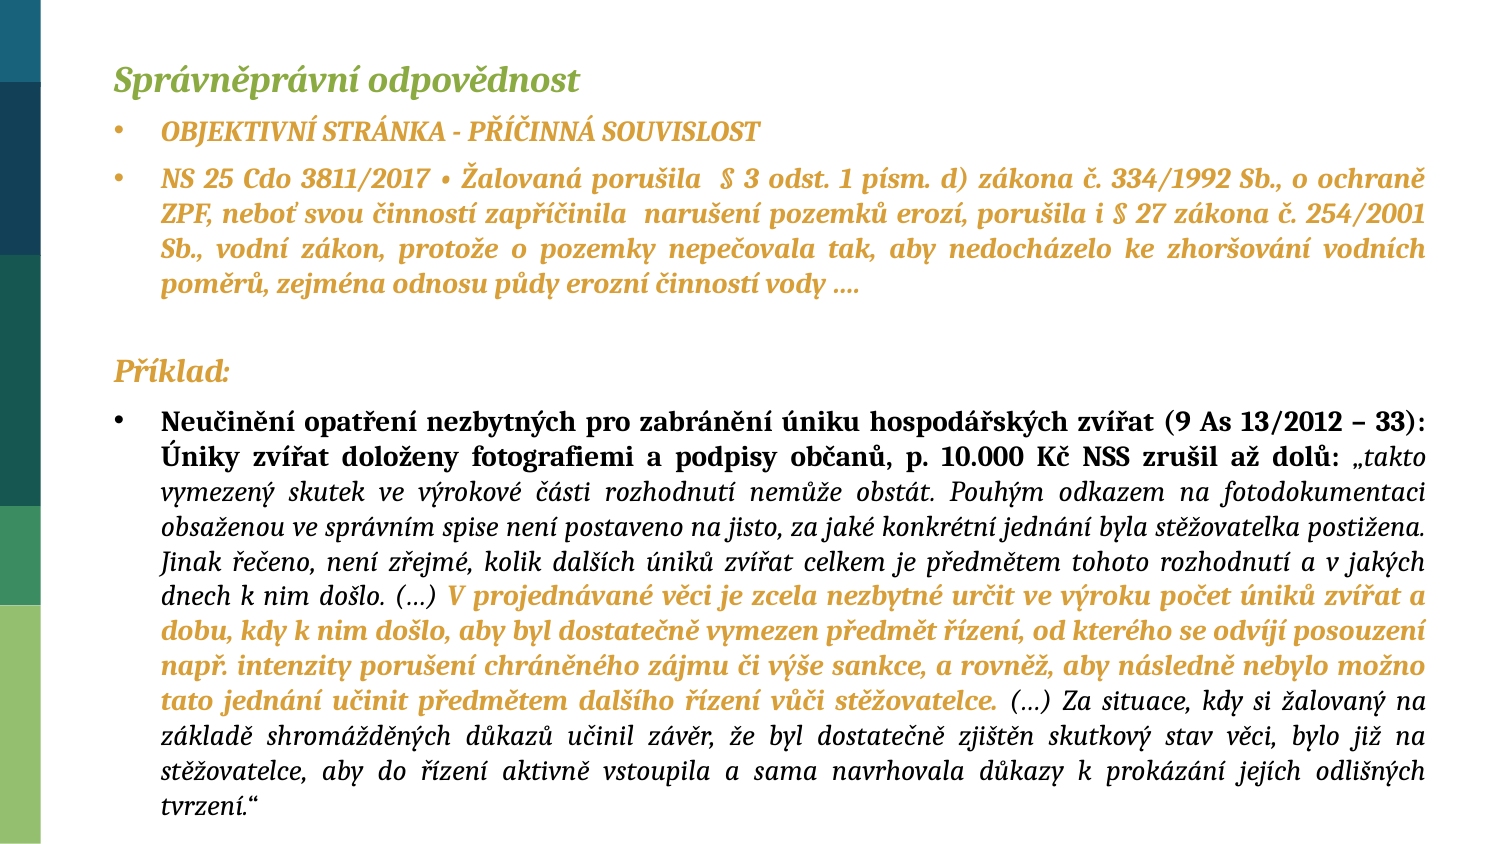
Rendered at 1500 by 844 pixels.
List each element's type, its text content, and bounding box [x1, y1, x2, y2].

text_box Správněprávní odpovědnost OBJEKTIVNÍ STRÁNKA - PŘÍČINNÁ SOUVISLOST NS 25 Cdo 3811/2017 • Žalovaná porušila § 3 odst. 1 písm. d) zákona č. 334/1992 Sb., o ochraně ZPF, neboť svou činností zapříčinila narušení pozemků erozí, porušila i § 27 zákona č. 254/2001 Sb., vodní zákon, protože o pozemky nepečovala tak, aby nedocházelo ke zhoršování vodních poměrů, zejména odnosu půdy erozní činností vody …. Příklad: Neučinění opatření nezbytných pro zabránění úniku hospodářských zvířat (9 As 13/2012 – 33): Úniky zvířat doloženy fotografiemi a podpisy občanů, p. 10.000 Kč NSS zrušil až dolů: „takto vymezený skutek ve výrokové části rozhodnutí nemůže obstát. Pouhým odkazem na fotodokumentaci obsaženou ve správním spise není postaveno na jisto, za jaké konkrétní jednání byla stěžovatelka postižena. Jinak řečeno, není zřejmé, kolik dalších úniků zvířat celkem je předmětem tohoto rozhodnutí a v jakých dnech k nim došlo. (…) V projednávané věci je zcela nezbytné určit ve výroku počet úniků zvířat a dobu, kdy k nim došlo, aby byl dostatečně vymezen předmět řízení, od kterého se odvíjí posouzení např. intenzity porušení chráněného zájmu či výše sankce, a rovněž, aby následně nebylo možno tato jednání učinit předmětem dalšího řízení vůči stěžovatelce. (…) Za situace, kdy si žalovaný na základě shromážděných důkazů učinil závěr, že byl dostatečně zjištěn skutkový stav věci, bylo již na stěžovatelce, aby do řízení aktivně vstoupila a sama navrhovala důkazy k prokázání jejích odlišných tvrzení.“ [99, 39, 1442, 532]
